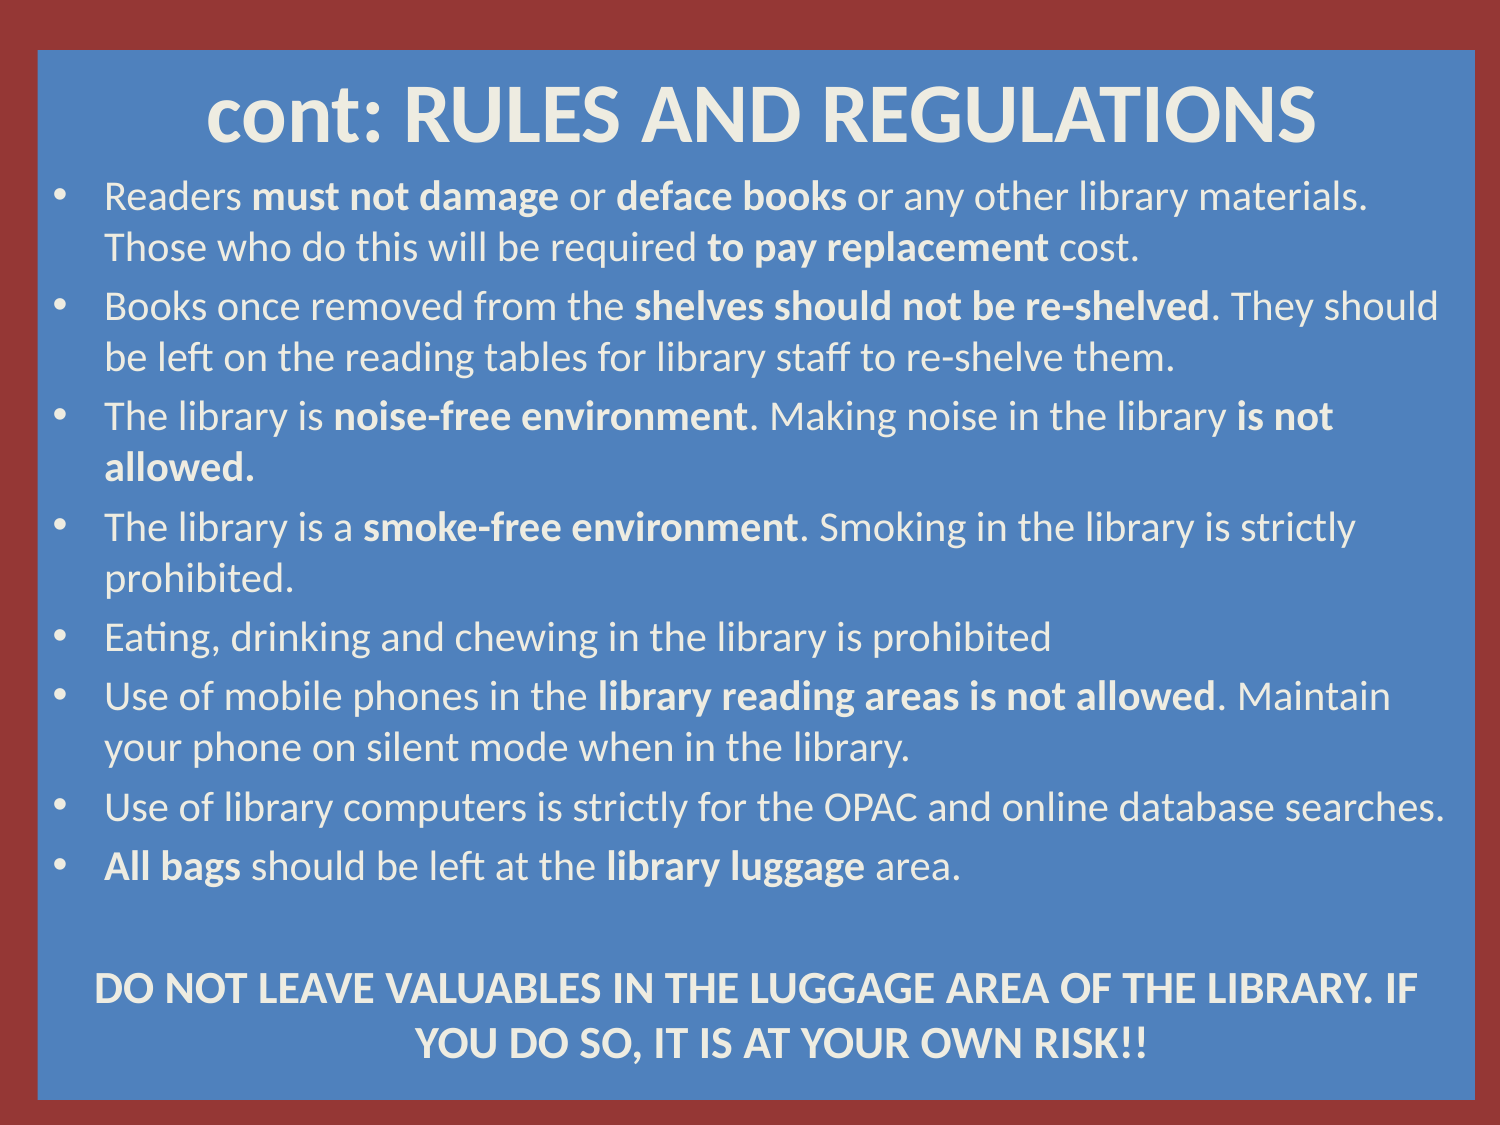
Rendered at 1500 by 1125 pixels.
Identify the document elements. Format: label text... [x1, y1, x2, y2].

list cont: RULES AND REGULATIONS Readers must not damage or deface books or any other library materials. Those who do this will be required to pay replacement cost. Books once removed from the shelves should not be re-shelved. They should be left on the reading tables for library staff to re-shelve them. The library is noise-free environment. Making noise in the library is not allowed. The library is a smoke-free environment. Smoking in the library is strictly prohibited. Eating, drinking and chewing in the library is prohibited Use of mobile phones in the library reading areas is not allowed. Maintain your phone on silent mode when in the library. Use of library computers is strictly for the OPAC and online database searches. All bags should be left at the library luggage area. DO NOT LEAVE VALUABLES IN THE LUGGAGE AREA OF THE LIBRARY. IF YOU DO SO, IT IS AT YOUR OWN RISK!! [37, 50, 1475, 1100]
